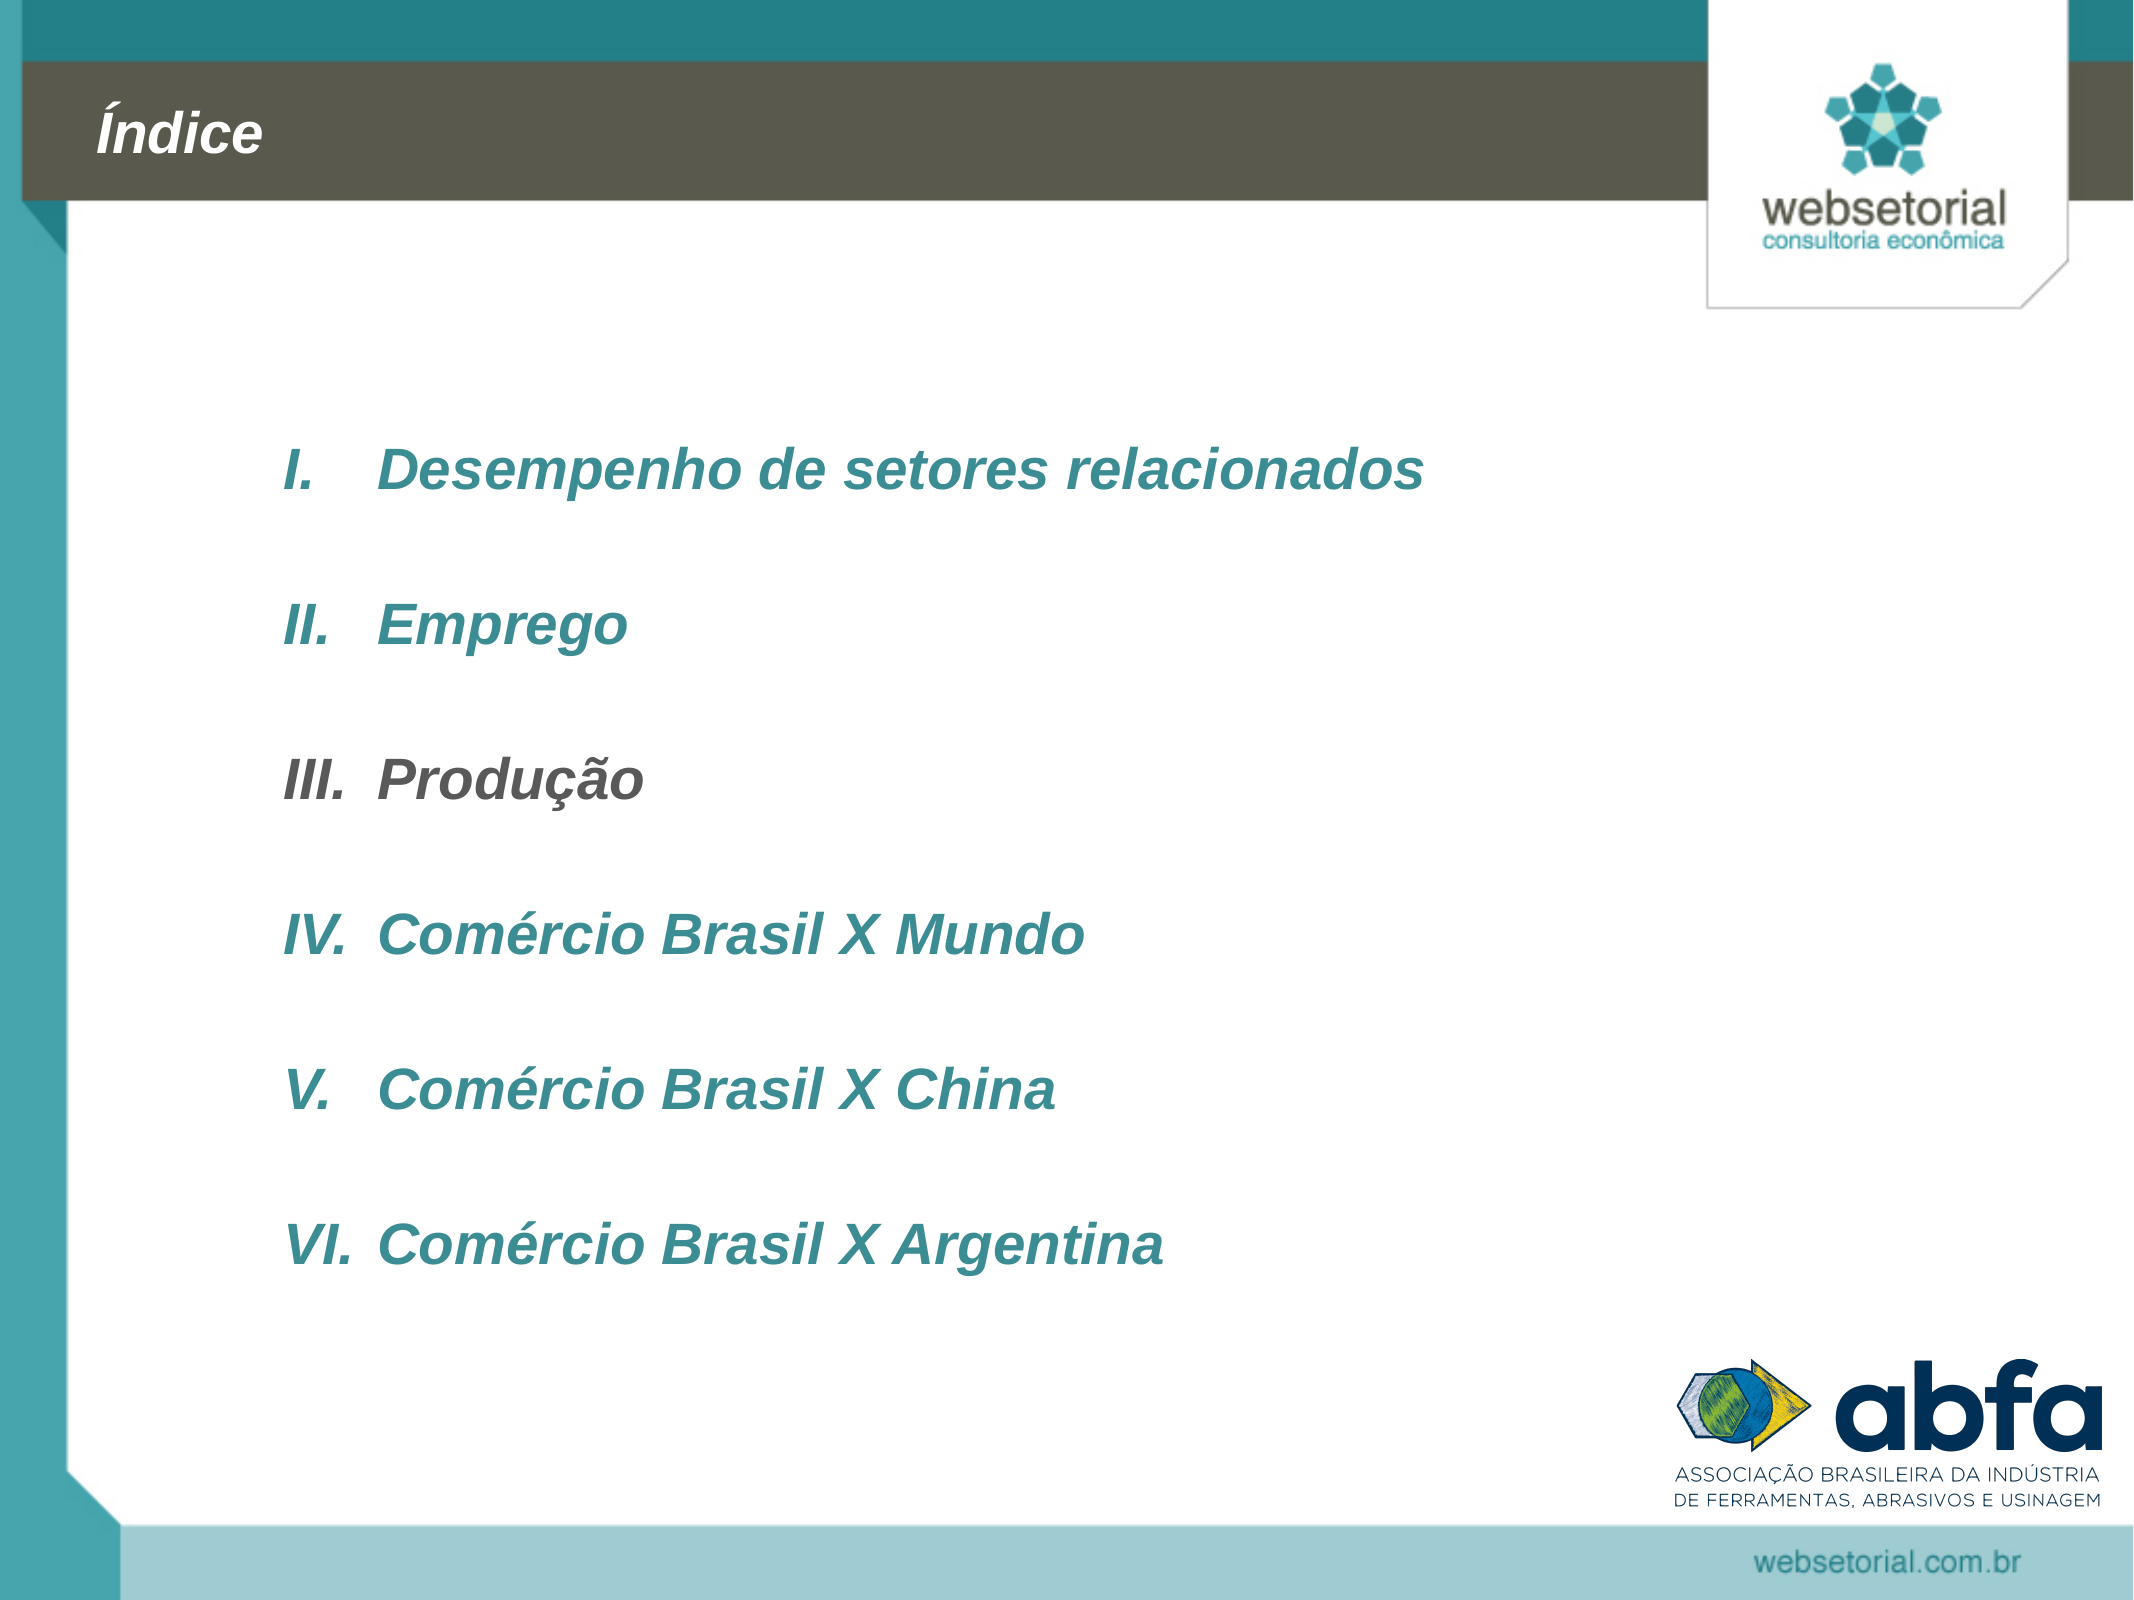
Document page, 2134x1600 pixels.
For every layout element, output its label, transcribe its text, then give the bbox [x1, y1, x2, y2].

picture [0, 0, 2134, 1600]
list Desempenho de setores relacionados Emprego Produção Comércio Brasil X Mundo Comércio Brasil X China Comércio Brasil X Argentina [216, 280, 2054, 1393]
list Índice [29, 87, 1680, 163]
